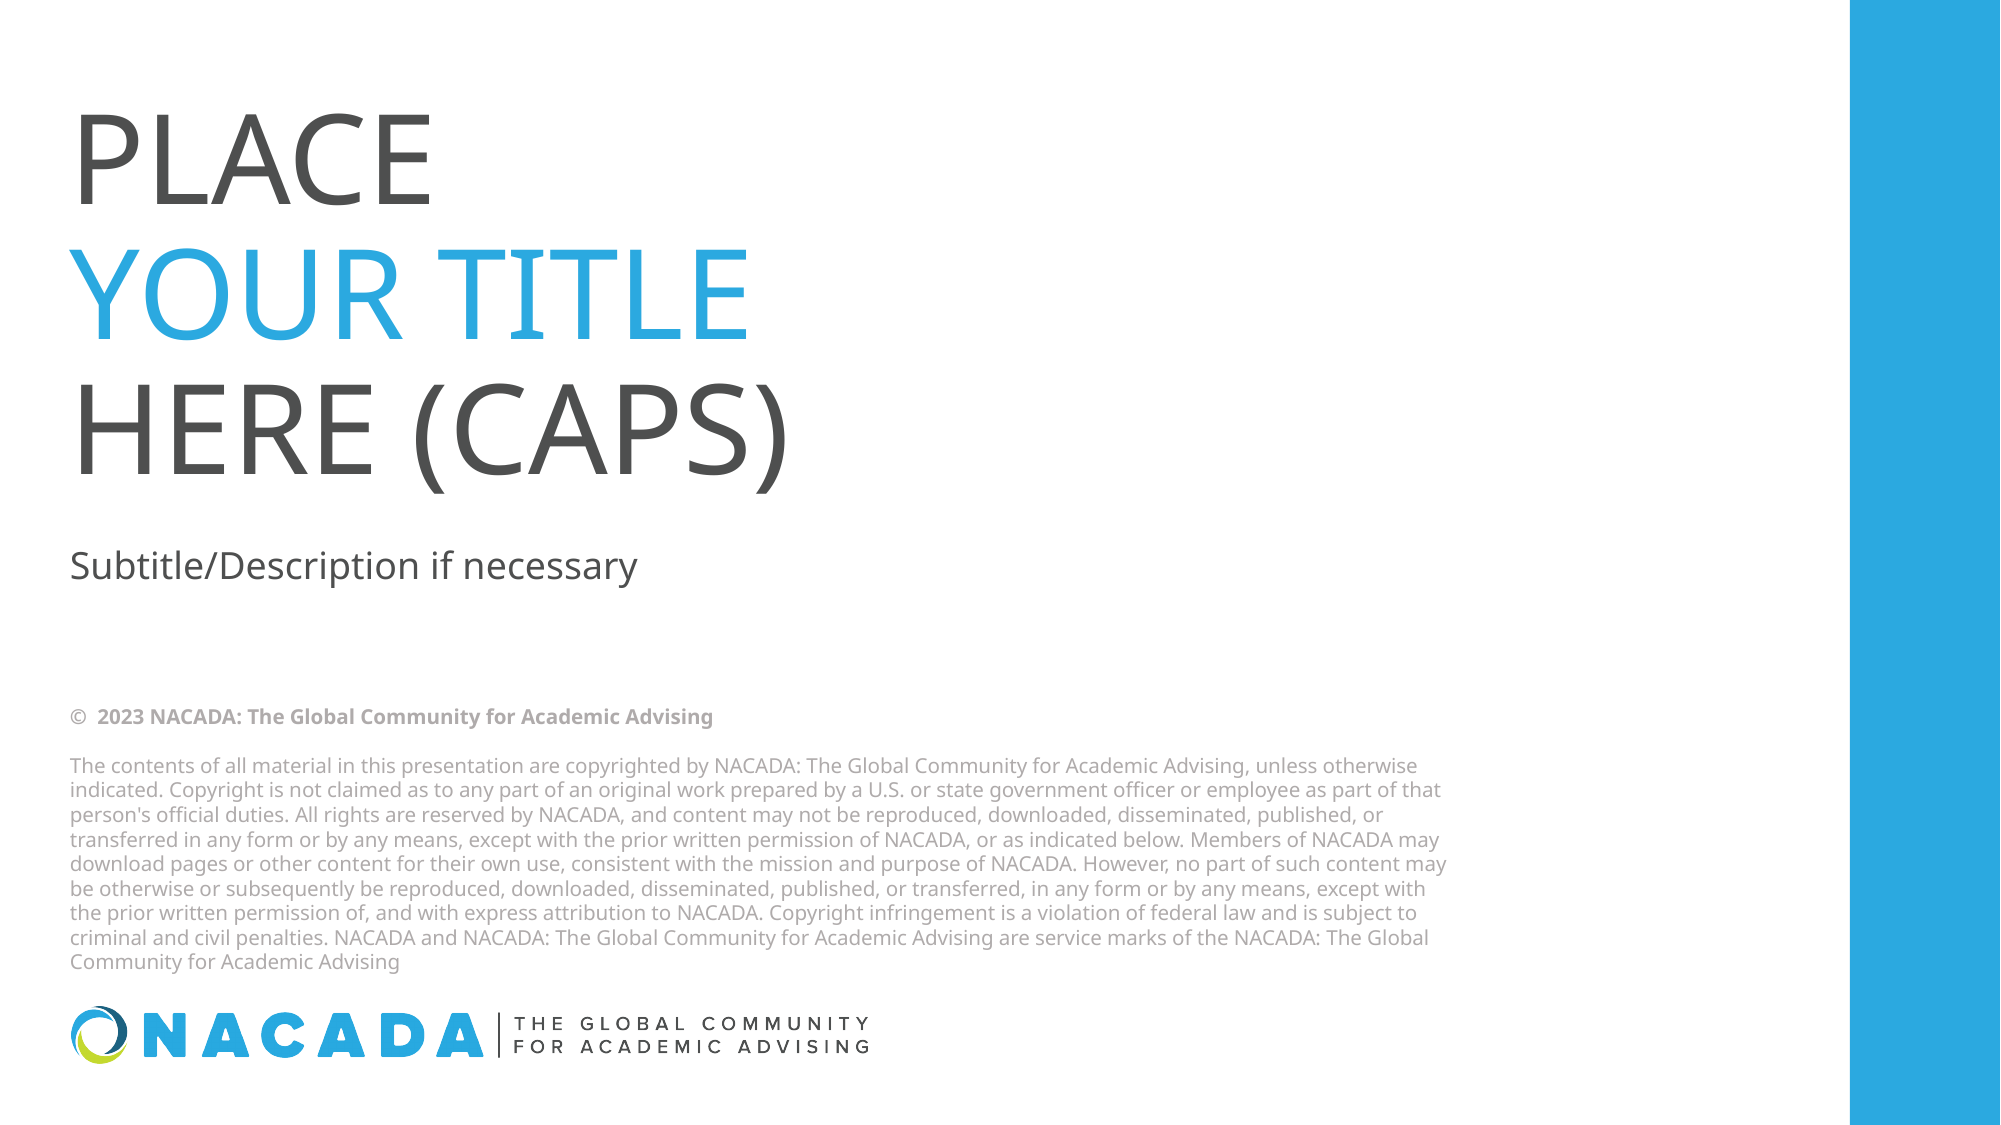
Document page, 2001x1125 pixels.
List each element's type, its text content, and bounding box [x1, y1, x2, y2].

subtitle Subtitle/Description if necessary [54, 539, 1477, 654]
picture [71, 1006, 868, 1064]
title PLACE YOUR TITLE HERE (CAPS) [54, 88, 1477, 511]
